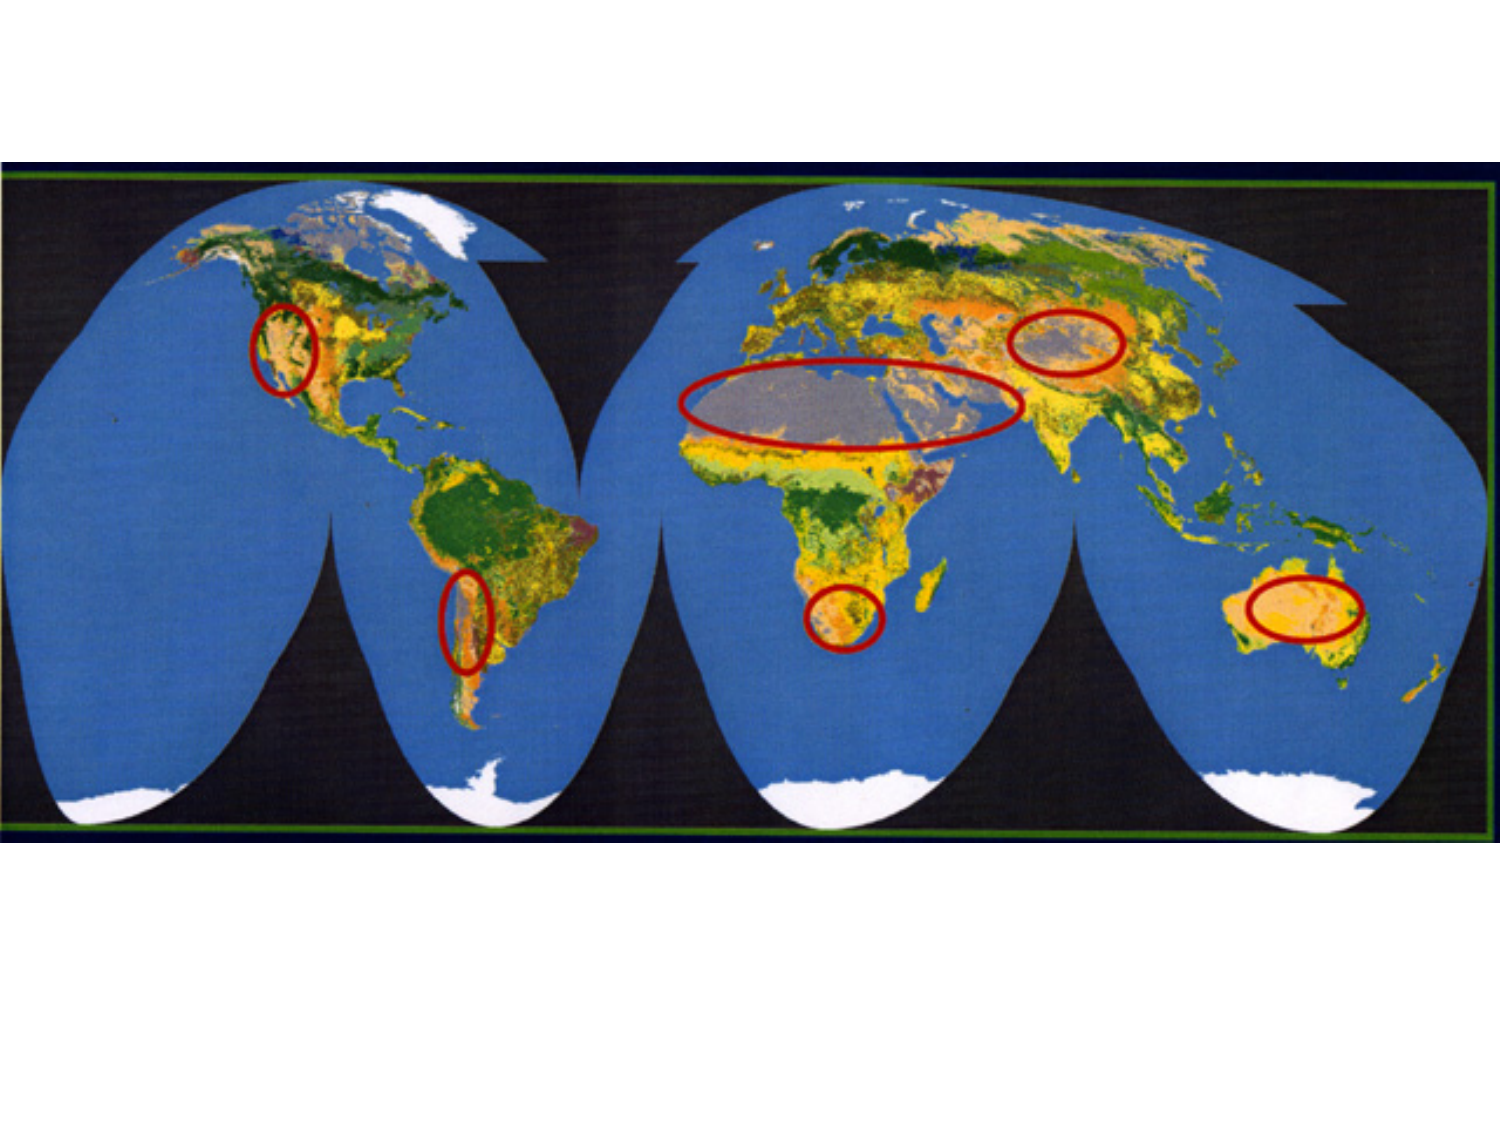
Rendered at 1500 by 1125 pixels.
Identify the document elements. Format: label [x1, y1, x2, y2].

picture [0, 162, 1500, 843]
